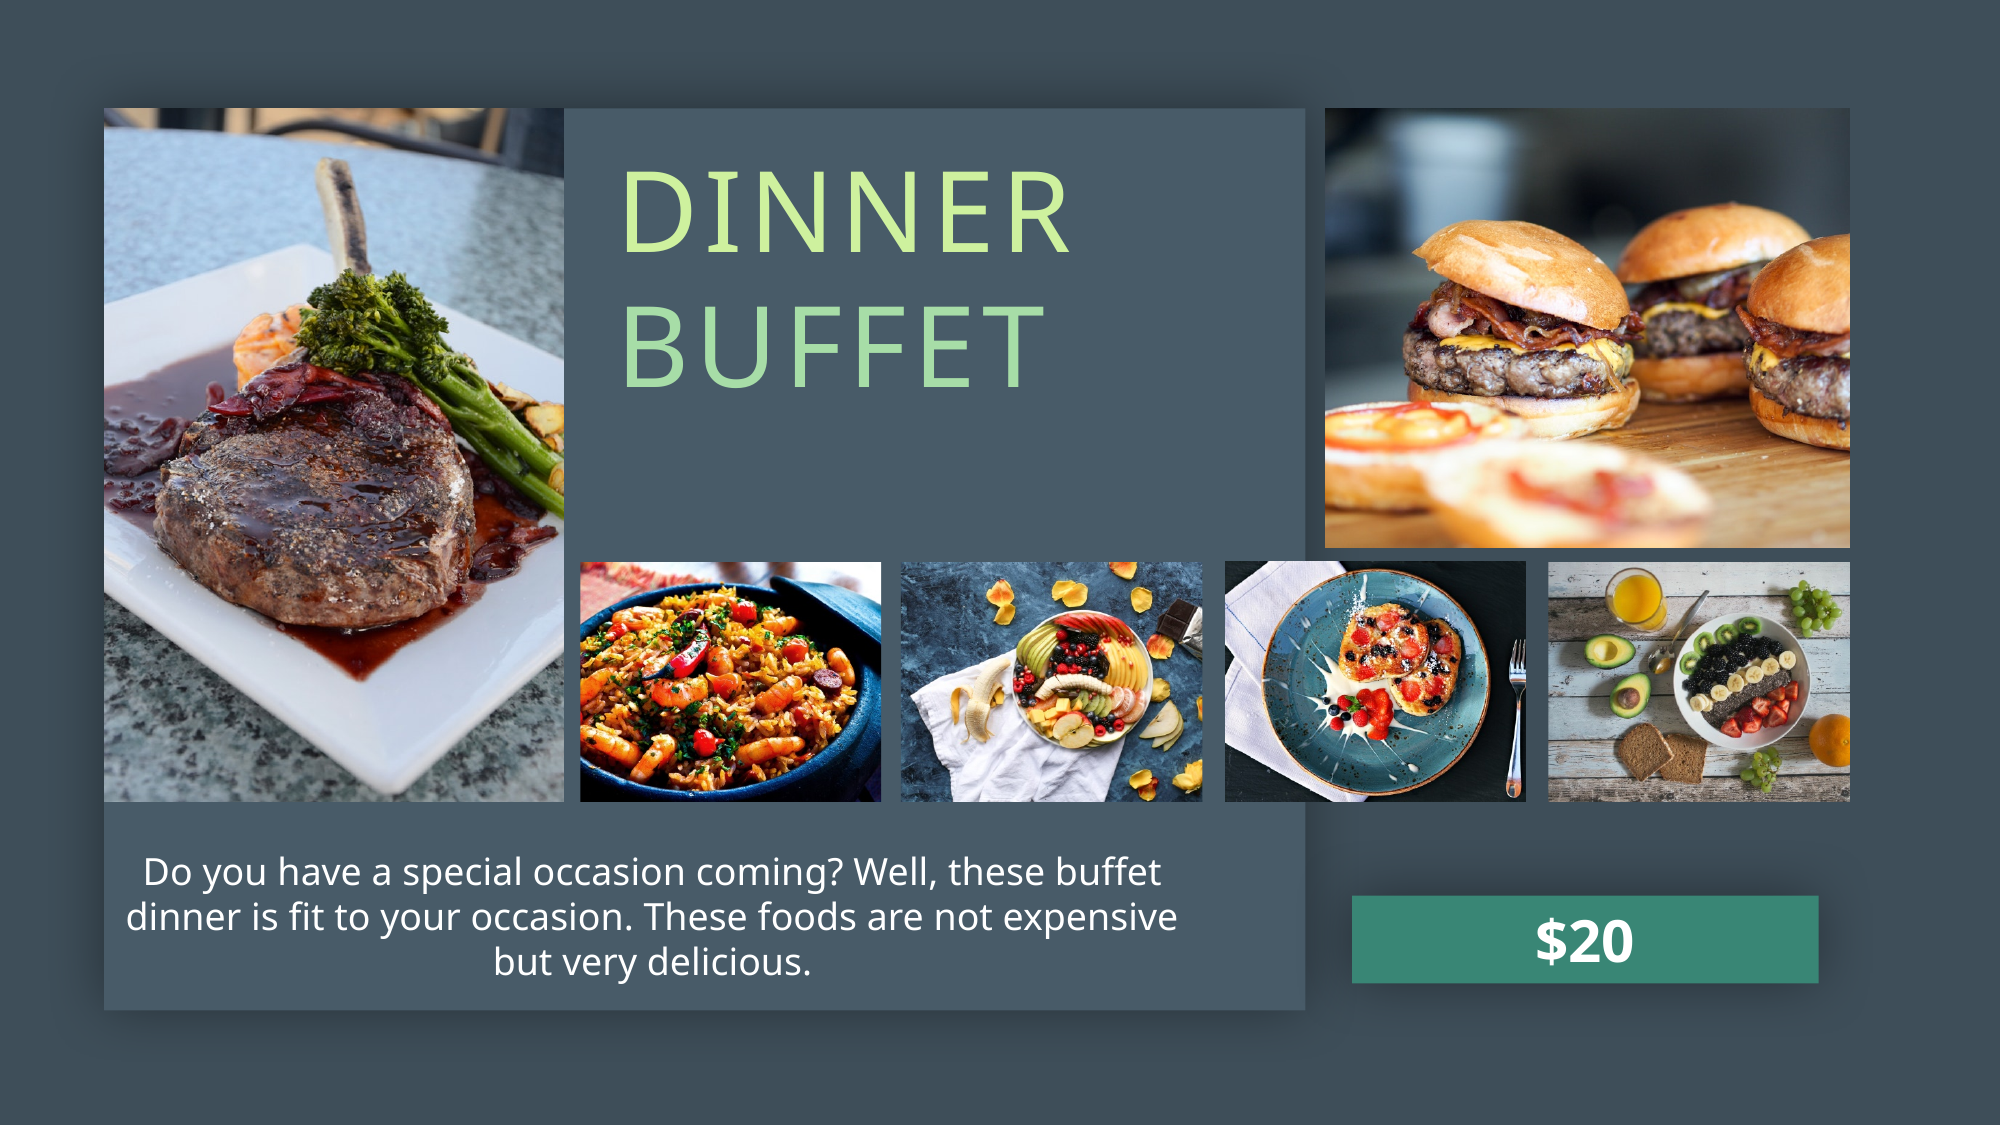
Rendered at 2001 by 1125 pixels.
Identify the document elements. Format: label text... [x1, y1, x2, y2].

picture [104, 108, 564, 803]
picture [1324, 108, 1850, 548]
picture [1548, 562, 1850, 802]
text_box [103, 107, 1306, 1011]
picture [900, 562, 1203, 803]
picture [1224, 561, 1526, 802]
text_box Do you have a special occasion coming? Well, these buffet dinner is fit to your occasion. These foods are not expensive but very delicious. [104, 840, 1202, 991]
text_box DINNER BUFFET [601, 132, 1272, 418]
text_box [0, 0, 2000, 1125]
picture [580, 562, 882, 803]
text_box $20 [1351, 895, 1820, 984]
